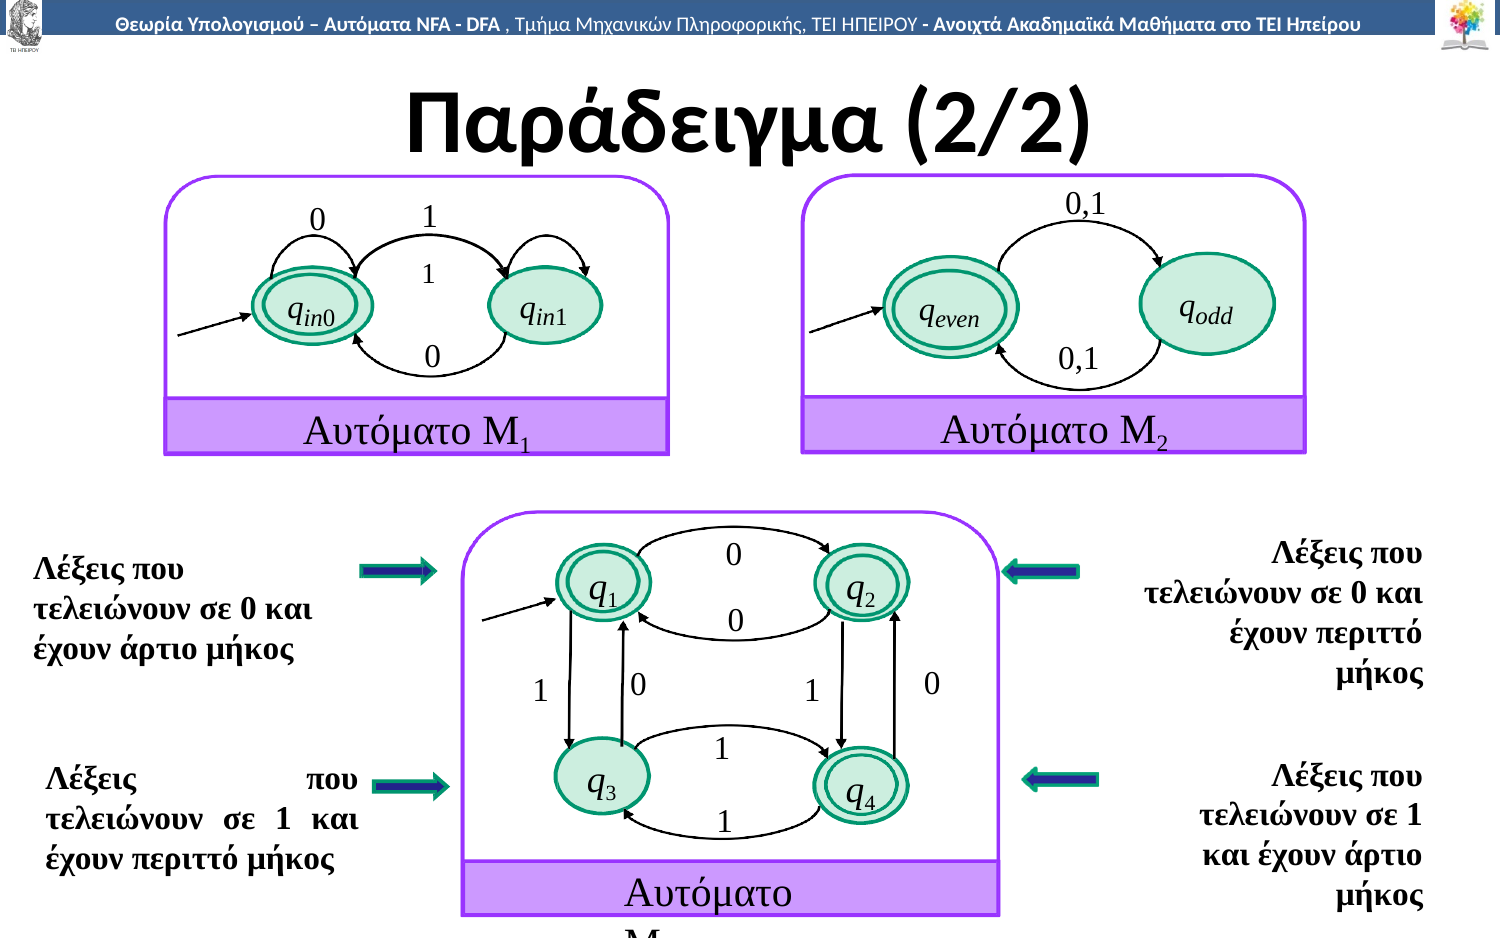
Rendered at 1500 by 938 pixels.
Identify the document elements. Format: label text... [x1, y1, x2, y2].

title Παράδειγμα (2/2) [75, 37, 1425, 172]
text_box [30, 173, 1426, 918]
picture [1435, 0, 1495, 52]
picture [6, 0, 42, 54]
